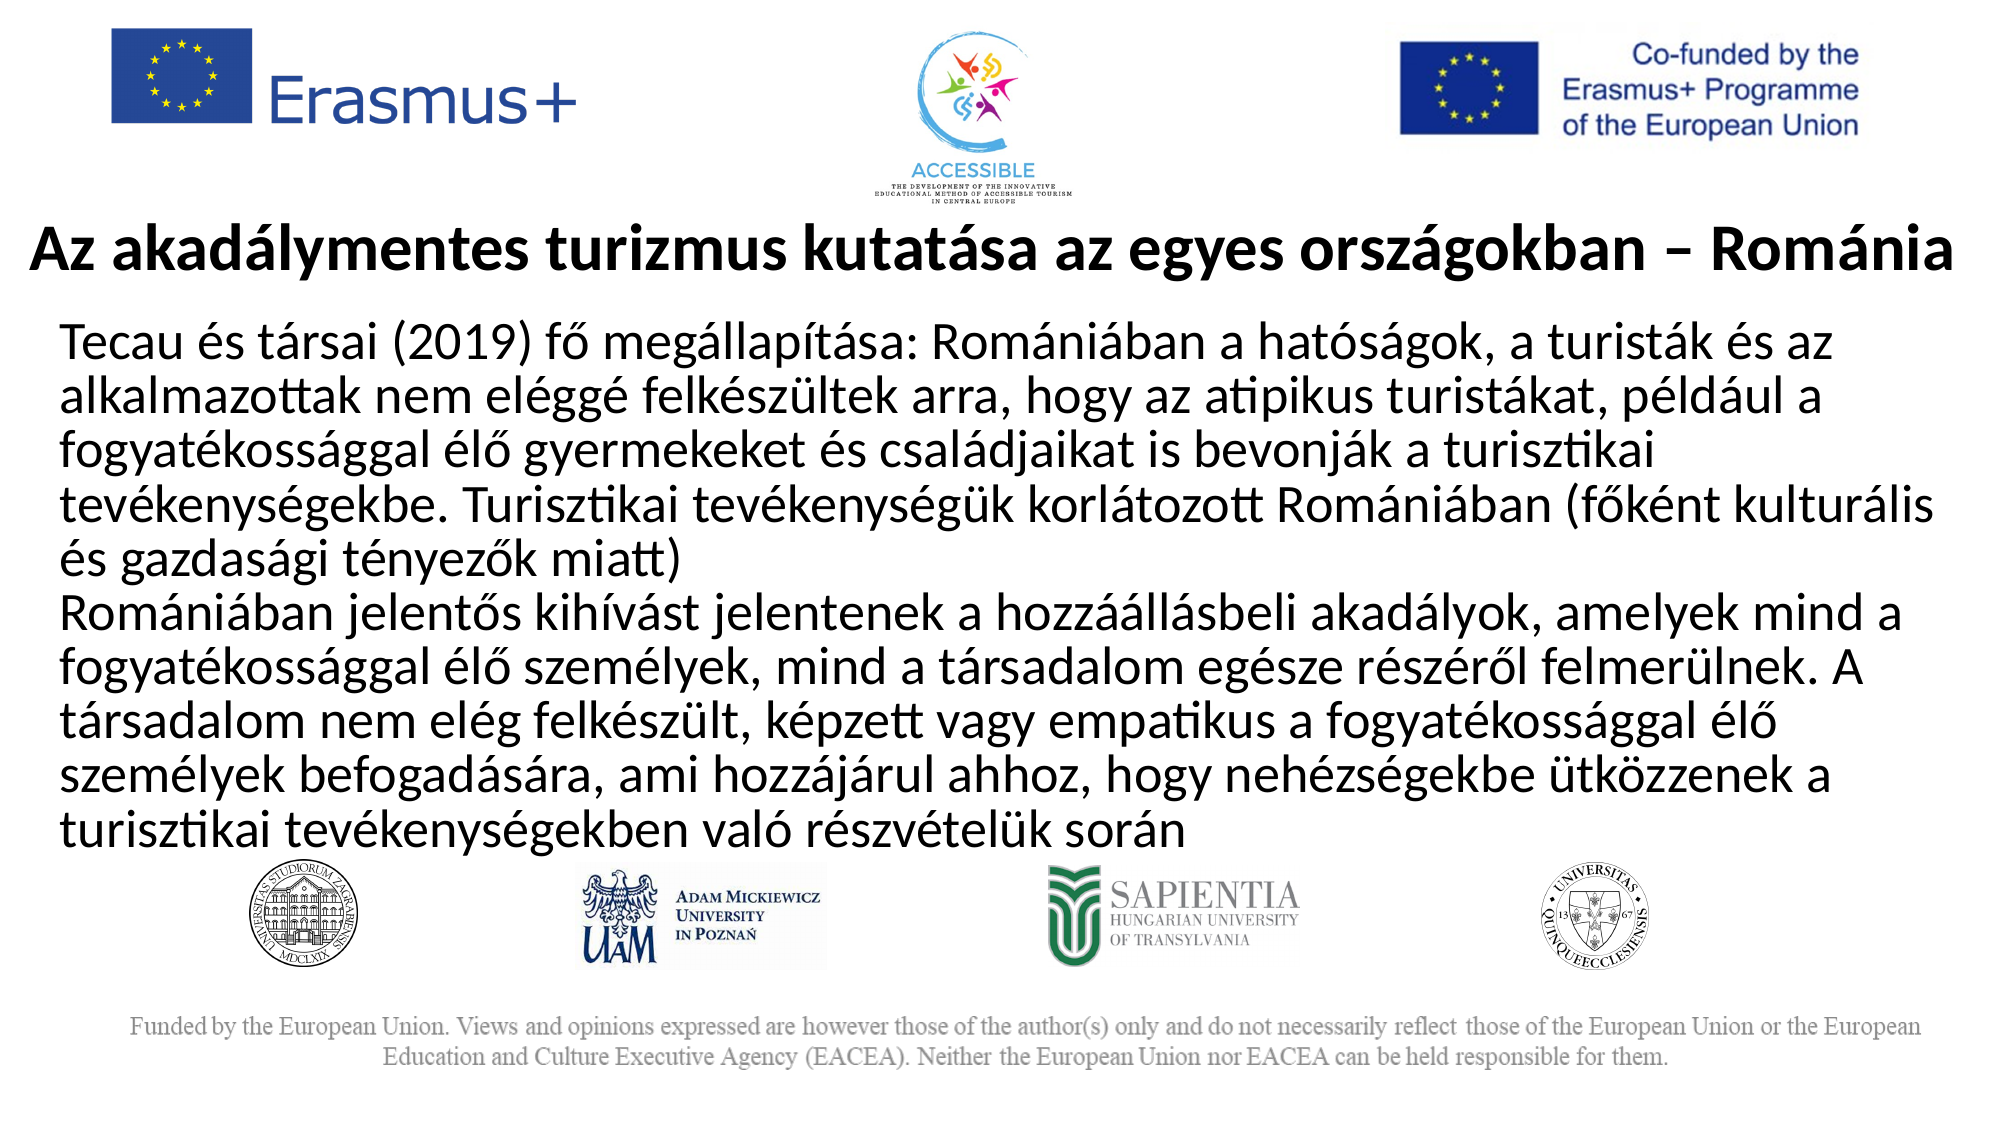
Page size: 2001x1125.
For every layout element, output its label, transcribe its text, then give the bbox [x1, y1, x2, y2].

picture [111, 1002, 1942, 1087]
title Tecau és társai (2019) fő megállapítása: Romániában a hatóságok, a turisták és az alkalmazottak nem eléggé felkészültek arra, hogy az atipikus turistákat, például a fogyatékossággal élő gyermekeket és családjaikat is bevonják a turisztikai tevékenységekbe. Turisztikai tevékenységük korlátozott Romániában (főként kulturális és gazdasági tényezők miatt) Romániában jelentős kihívást jelentenek a hozzáállásbeli akadályok, amelyek mind a fogyatékossággal élő személyek, mind a társadalom egésze részéről felmerülnek. A társadalom nem elég felkészült, képzett vagy empatikus a fogyatékossággal élő személyek befogadására, ami hozzájárul ahhoz, hogy nehézségekbe ütközzenek a turisztikai tevékenységekben való részvételük során [44, 293, 1974, 866]
picture [249, 859, 358, 967]
picture [1385, 22, 1874, 154]
picture [111, 28, 576, 124]
picture [1541, 862, 1649, 970]
picture [860, 3, 1086, 230]
picture [1048, 865, 1300, 967]
text_box Az akadálymentes turizmus kutatása az egyes országokban – Románia [1, 174, 2000, 293]
picture [575, 862, 827, 970]
